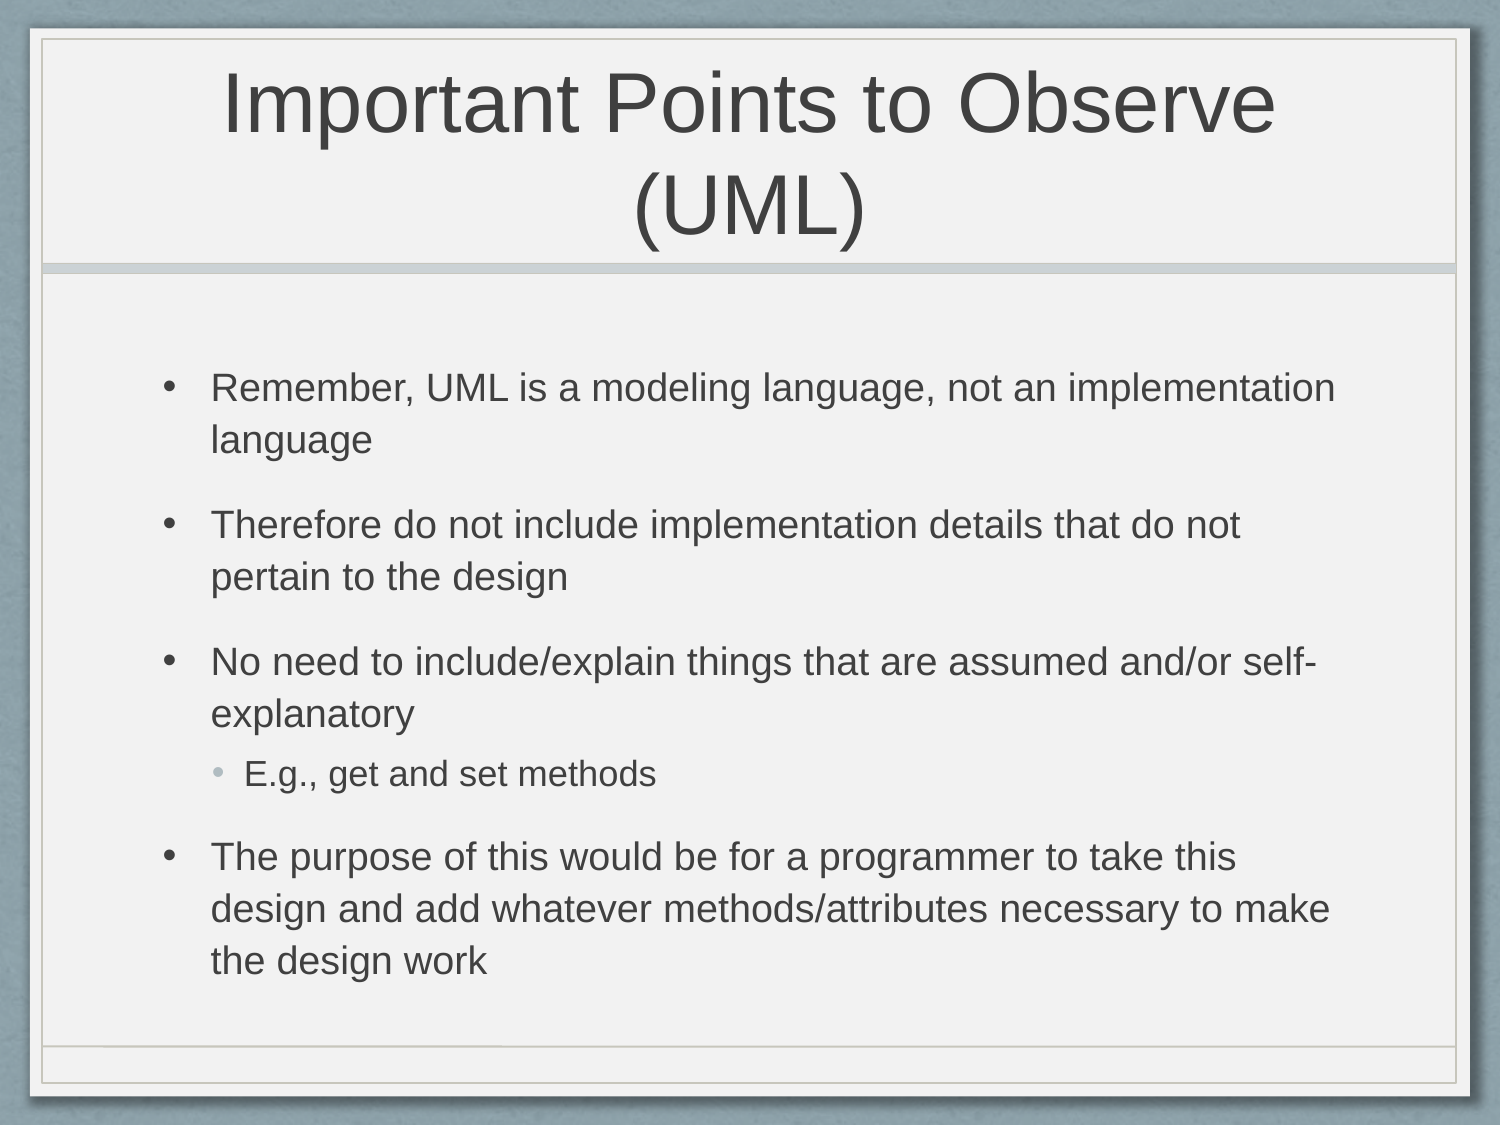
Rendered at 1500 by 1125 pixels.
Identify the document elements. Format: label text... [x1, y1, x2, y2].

title Important Points to Observe (UML) [147, 40, 1353, 260]
list Remember, UML is a modeling language, not an implementation language Therefore do not include implementation details that do not pertain to the design No need to include/explain things that are assumed and/or self-explanatory E.g., get and set methods The purpose of this would be for a programmer to take this design and add whatever methods/attributes necessary to make the design work [147, 350, 1353, 995]
